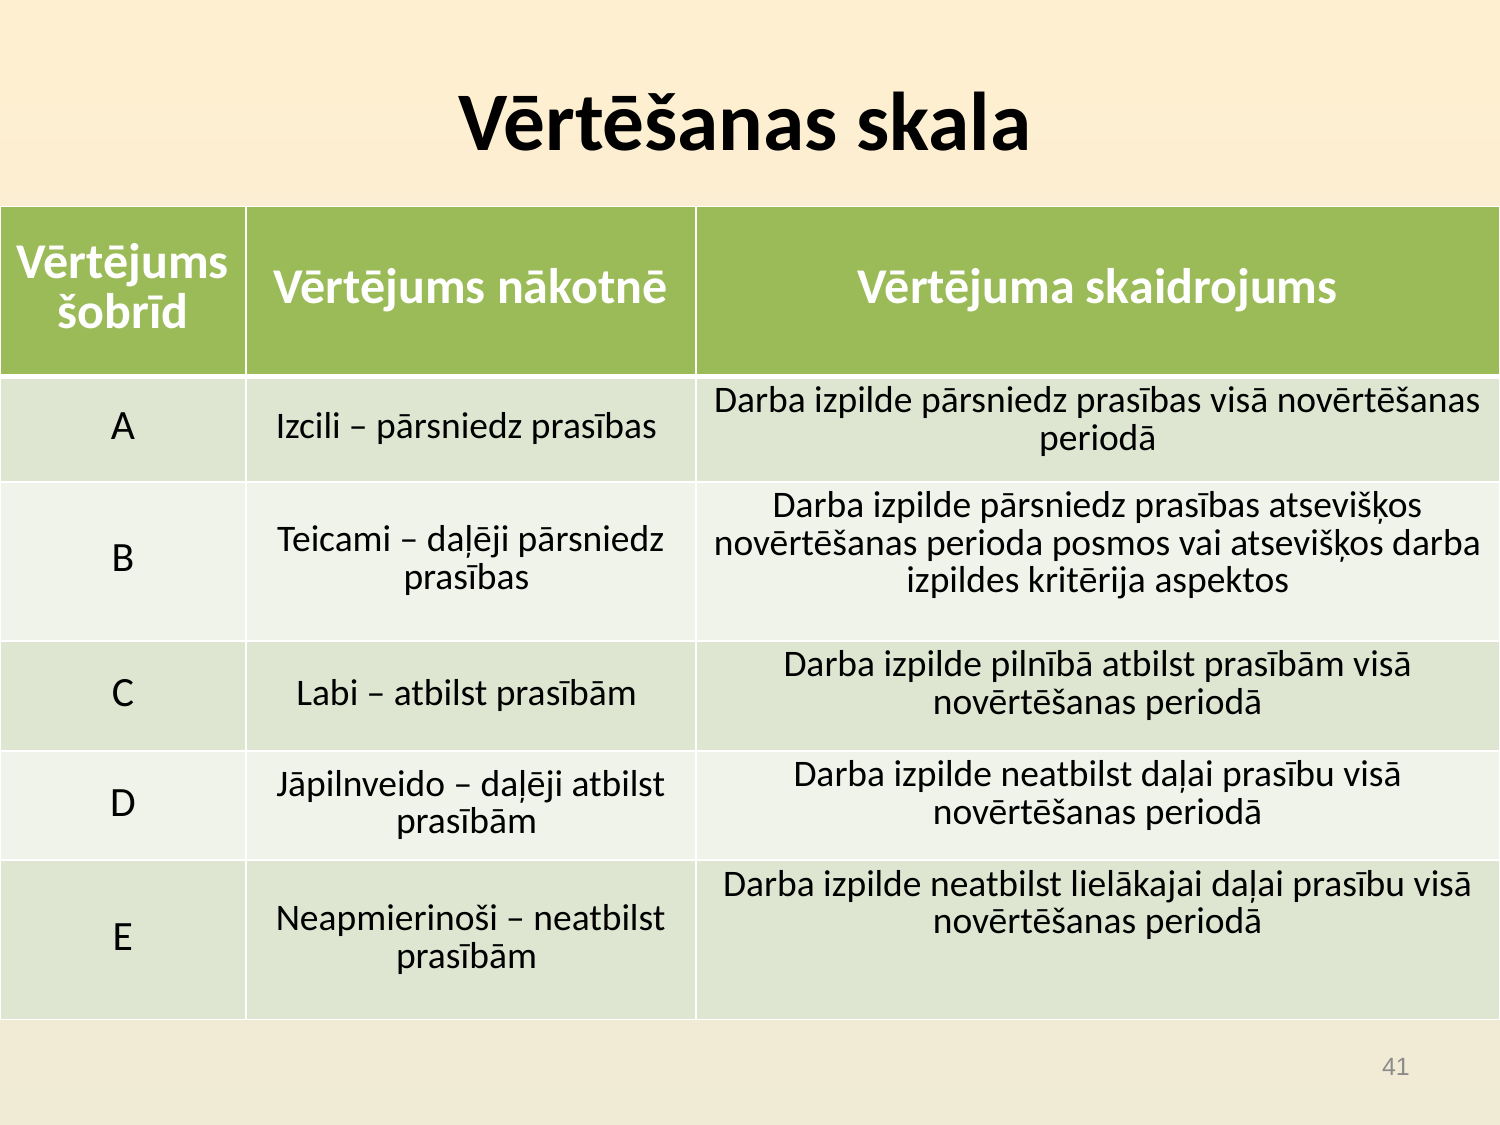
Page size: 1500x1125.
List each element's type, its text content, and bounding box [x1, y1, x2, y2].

slide_number 41 [1074, 1042, 1425, 1103]
table_cell Darba izpilde neatbilst lielākajai daļai prasību visā novērtēšanas periodā [697, 861, 1499, 1019]
table_cell Darba izpilde neatbilst daļai prasību visā novērtēšanas periodā [697, 752, 1499, 859]
table_cell Teicami – daļēji pārsniedz prasības [247, 483, 695, 640]
table_cell A [1, 379, 245, 481]
table_cell Labi – atbilst prasībām [247, 642, 695, 750]
table_cell Izcili – pārsniedz prasības [247, 379, 695, 481]
table_header Vērtējuma skaidrojums [697, 207, 1499, 374]
table_cell Darba izpilde pilnībā atbilst prasībām visā novērtēšanas periodā [697, 642, 1499, 750]
table_header Vērtējums šobrīd [1, 207, 245, 374]
table_cell D [1, 752, 245, 859]
table_cell C [1, 642, 245, 750]
table_cell E [1, 861, 245, 1019]
table_cell Neapmierinoši – neatbilst prasībām [247, 861, 695, 1019]
table_cell Darba izpilde pārsniedz prasības atsevišķos novērtēšanas perioda posmos vai atsevišķos darba izpildes kritērija aspektos [697, 483, 1499, 640]
table_header Vērtējums nākotnē [247, 207, 695, 374]
table_cell B [1, 483, 245, 640]
title Vērtēšanas skala [70, 35, 1421, 200]
table_cell Darba izpilde pārsniedz prasības visā novērtēšanas periodā [697, 379, 1499, 481]
table_cell Jāpilnveido – daļēji atbilst prasībām [247, 752, 695, 859]
